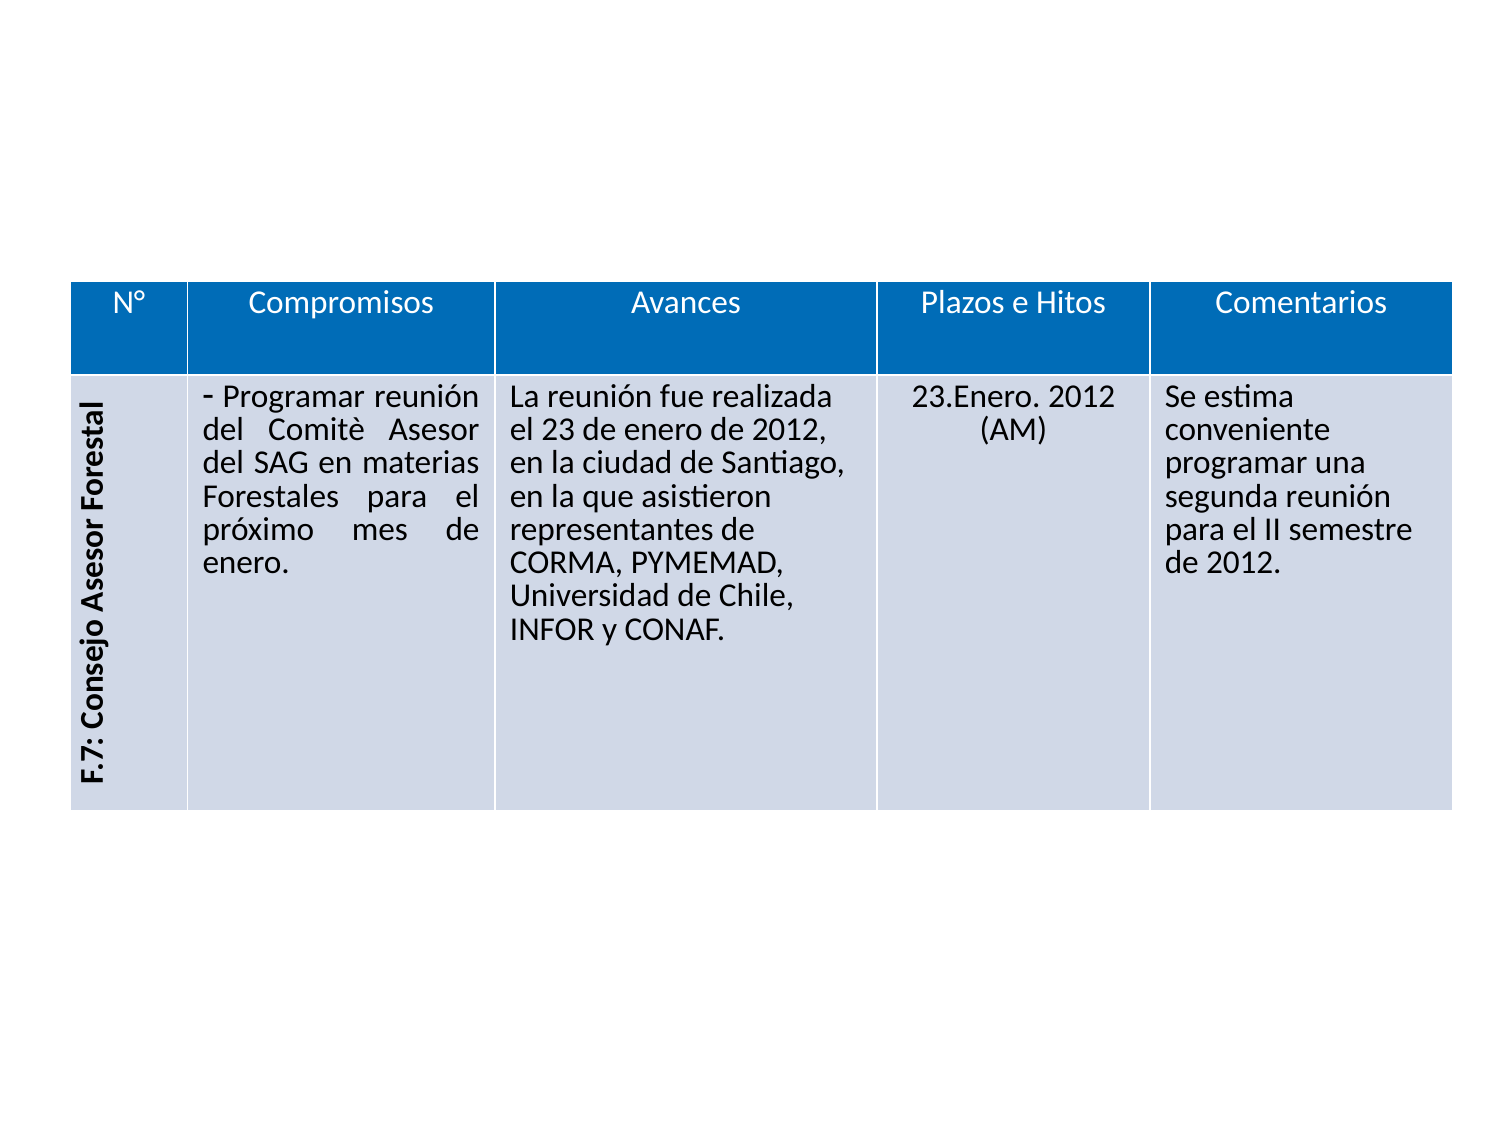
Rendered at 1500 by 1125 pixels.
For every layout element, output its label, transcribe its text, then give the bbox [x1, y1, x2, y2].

table_cell F.7: Consejo Asesor Forestal [71, 376, 187, 810]
table_header Comentarios [1151, 282, 1452, 374]
table_header Plazos e Hitos [878, 282, 1149, 374]
table_header Compromisos [188, 282, 494, 374]
table_cell Programar reunión del Comitè Asesor del SAG en materias Forestales para el próximo mes de enero. [188, 376, 494, 810]
table_header Avances [496, 282, 876, 374]
table_cell 23.Enero. 2012 (AM) [878, 376, 1149, 810]
table_header N° [71, 282, 187, 374]
table_cell La reunión fue realizada el 23 de enero de 2012, en la ciudad de Santiago, en la que asistieron representantes de CORMA, PYMEMAD, Universidad de Chile, INFOR y CONAF. [496, 376, 876, 810]
table_cell Se estima conveniente programar una segunda reunión para el II semestre de 2012. [1151, 376, 1452, 810]
